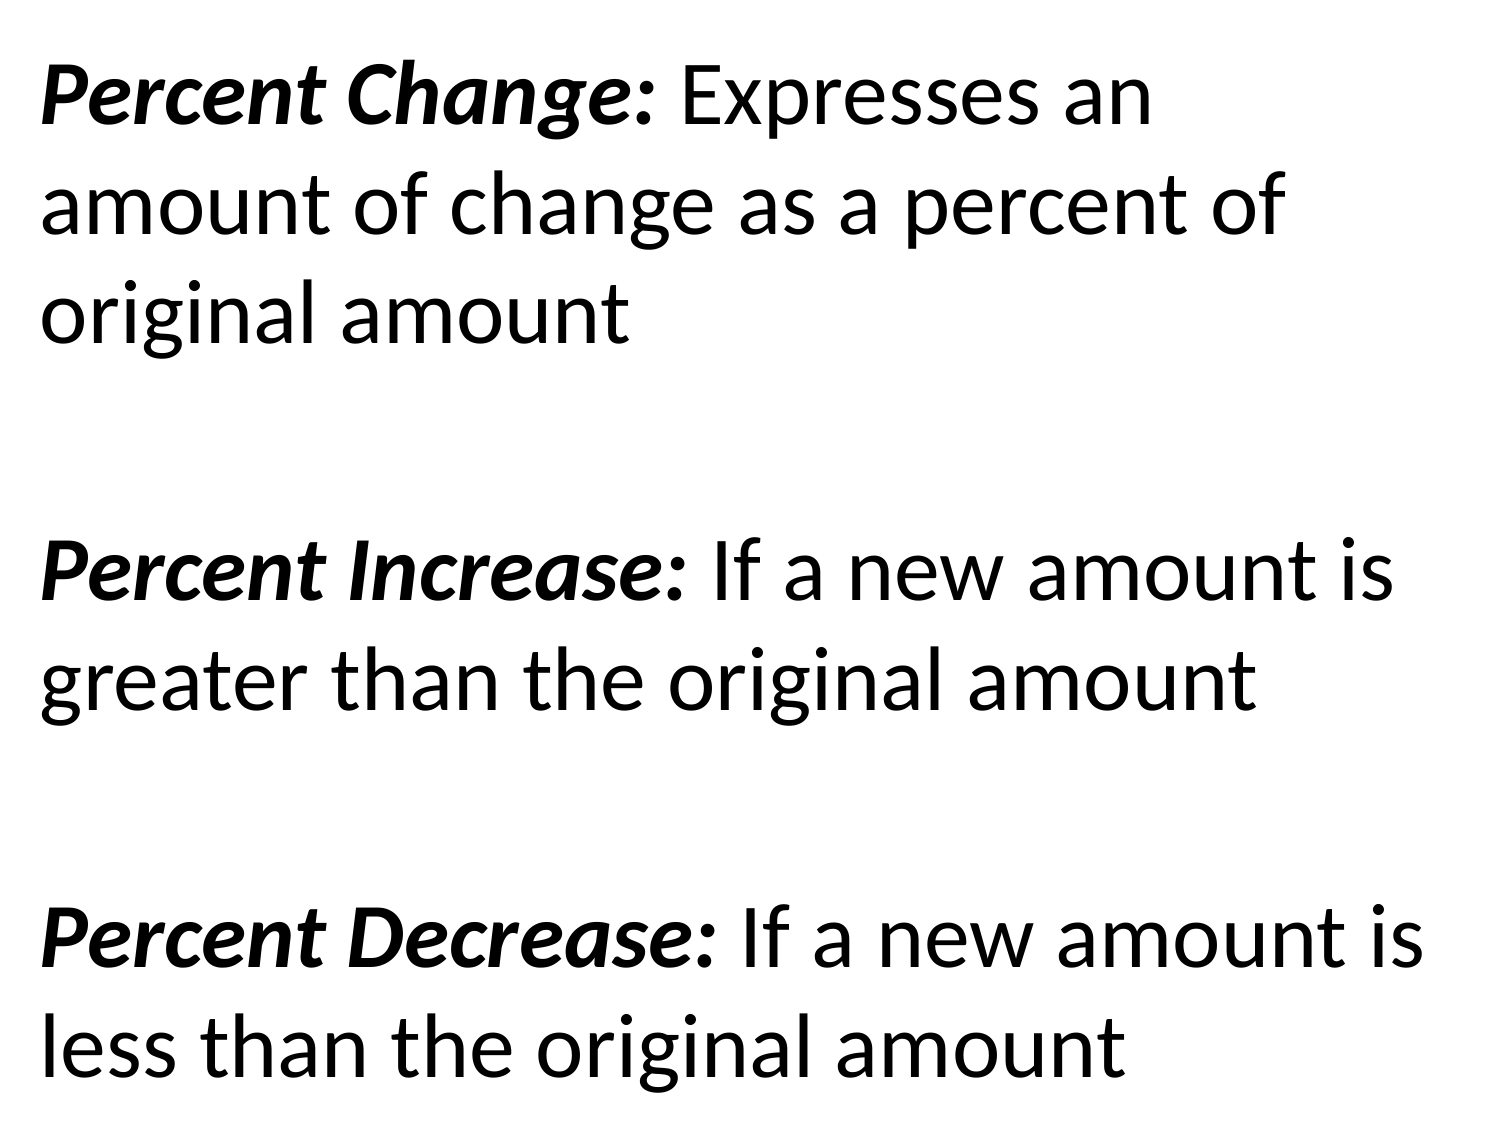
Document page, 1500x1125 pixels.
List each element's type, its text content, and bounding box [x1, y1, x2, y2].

list Percent Change: Expresses an amount of change as a percent of original amount Percent Increase: If a new amount is greater than the original amount Percent Decrease: If a new amount is less than the original amount [24, 24, 1475, 1100]
